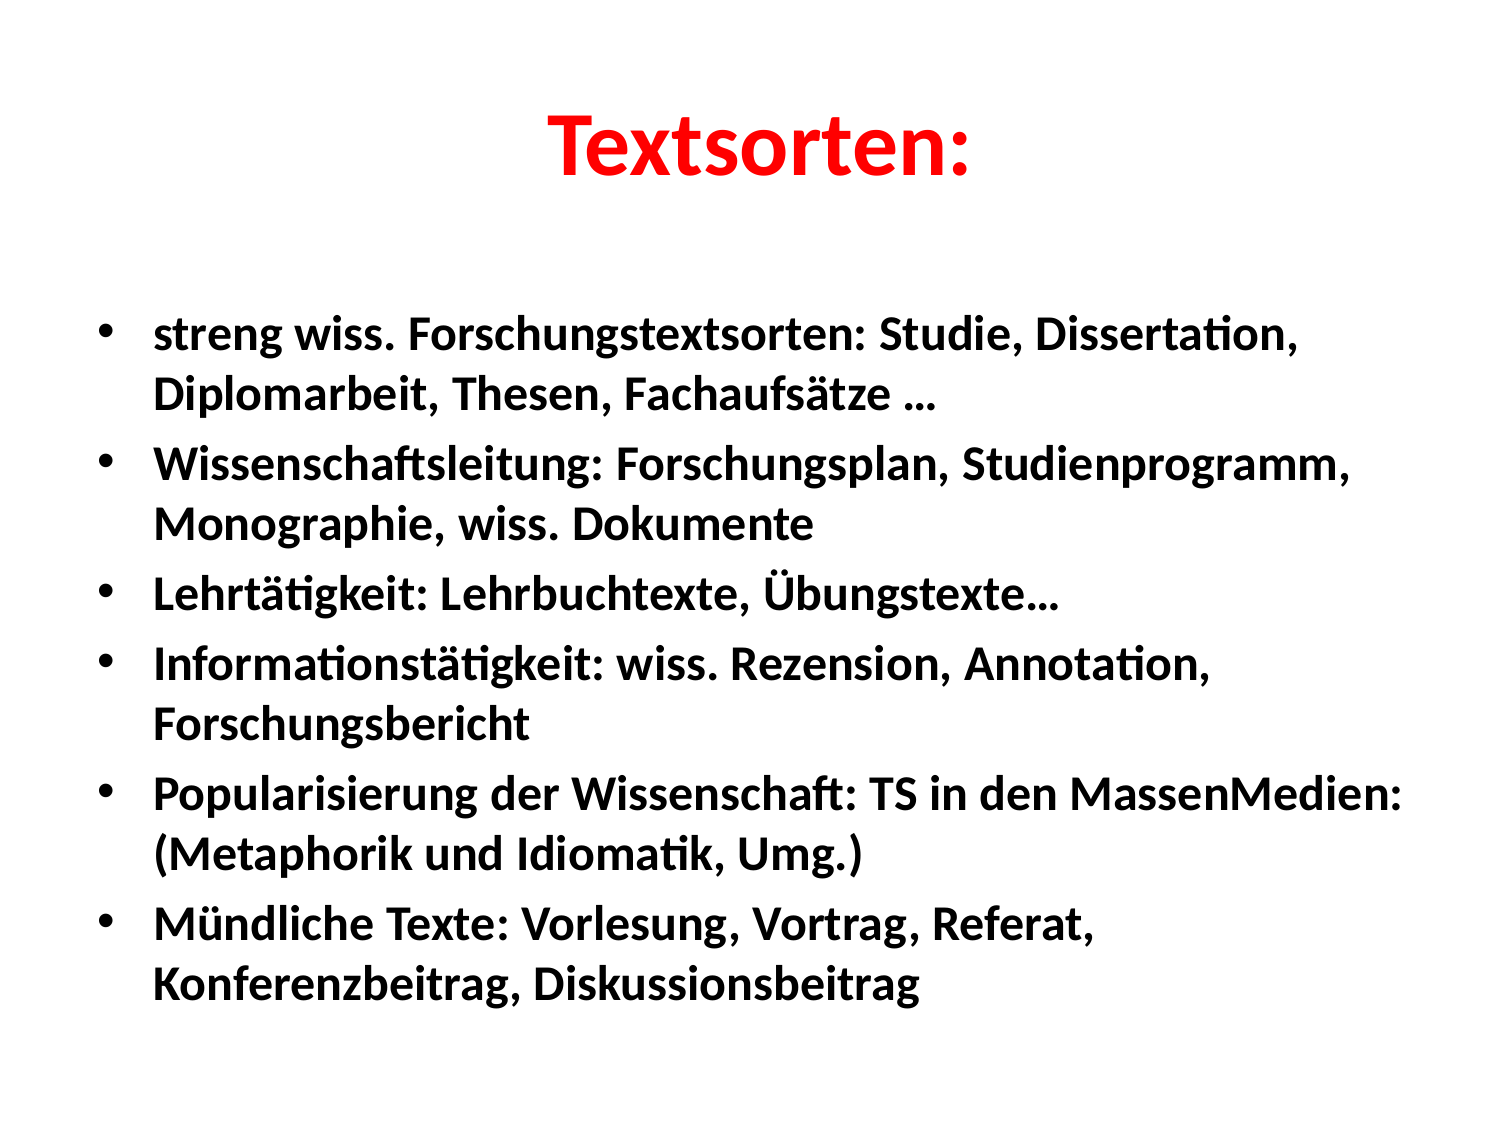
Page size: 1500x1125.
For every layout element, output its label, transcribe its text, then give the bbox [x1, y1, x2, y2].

list streng wiss. Forschungstextsorten: Studie, Dissertation, Diplomarbeit, Thesen, Fachaufsätze … Wissenschaftsleitung: Forschungsplan, Studienprogramm, Monographie, wiss. Dokumente Lehrtätigkeit: Lehrbuchtexte, Übungstexte… Informationstätigkeit: wiss. Rezension, Annotation, Forschungsbericht Popularisierung der Wissenschaft: TS in den MassenMedien: (Metaphorik und Idiomatik, Umg.) Mündliche Texte: Vorlesung, Vortrag, Referat, Konferenzbeitrag, Diskussionsbeitrag [81, 292, 1433, 1036]
title Textsorten: [74, 44, 1426, 233]
